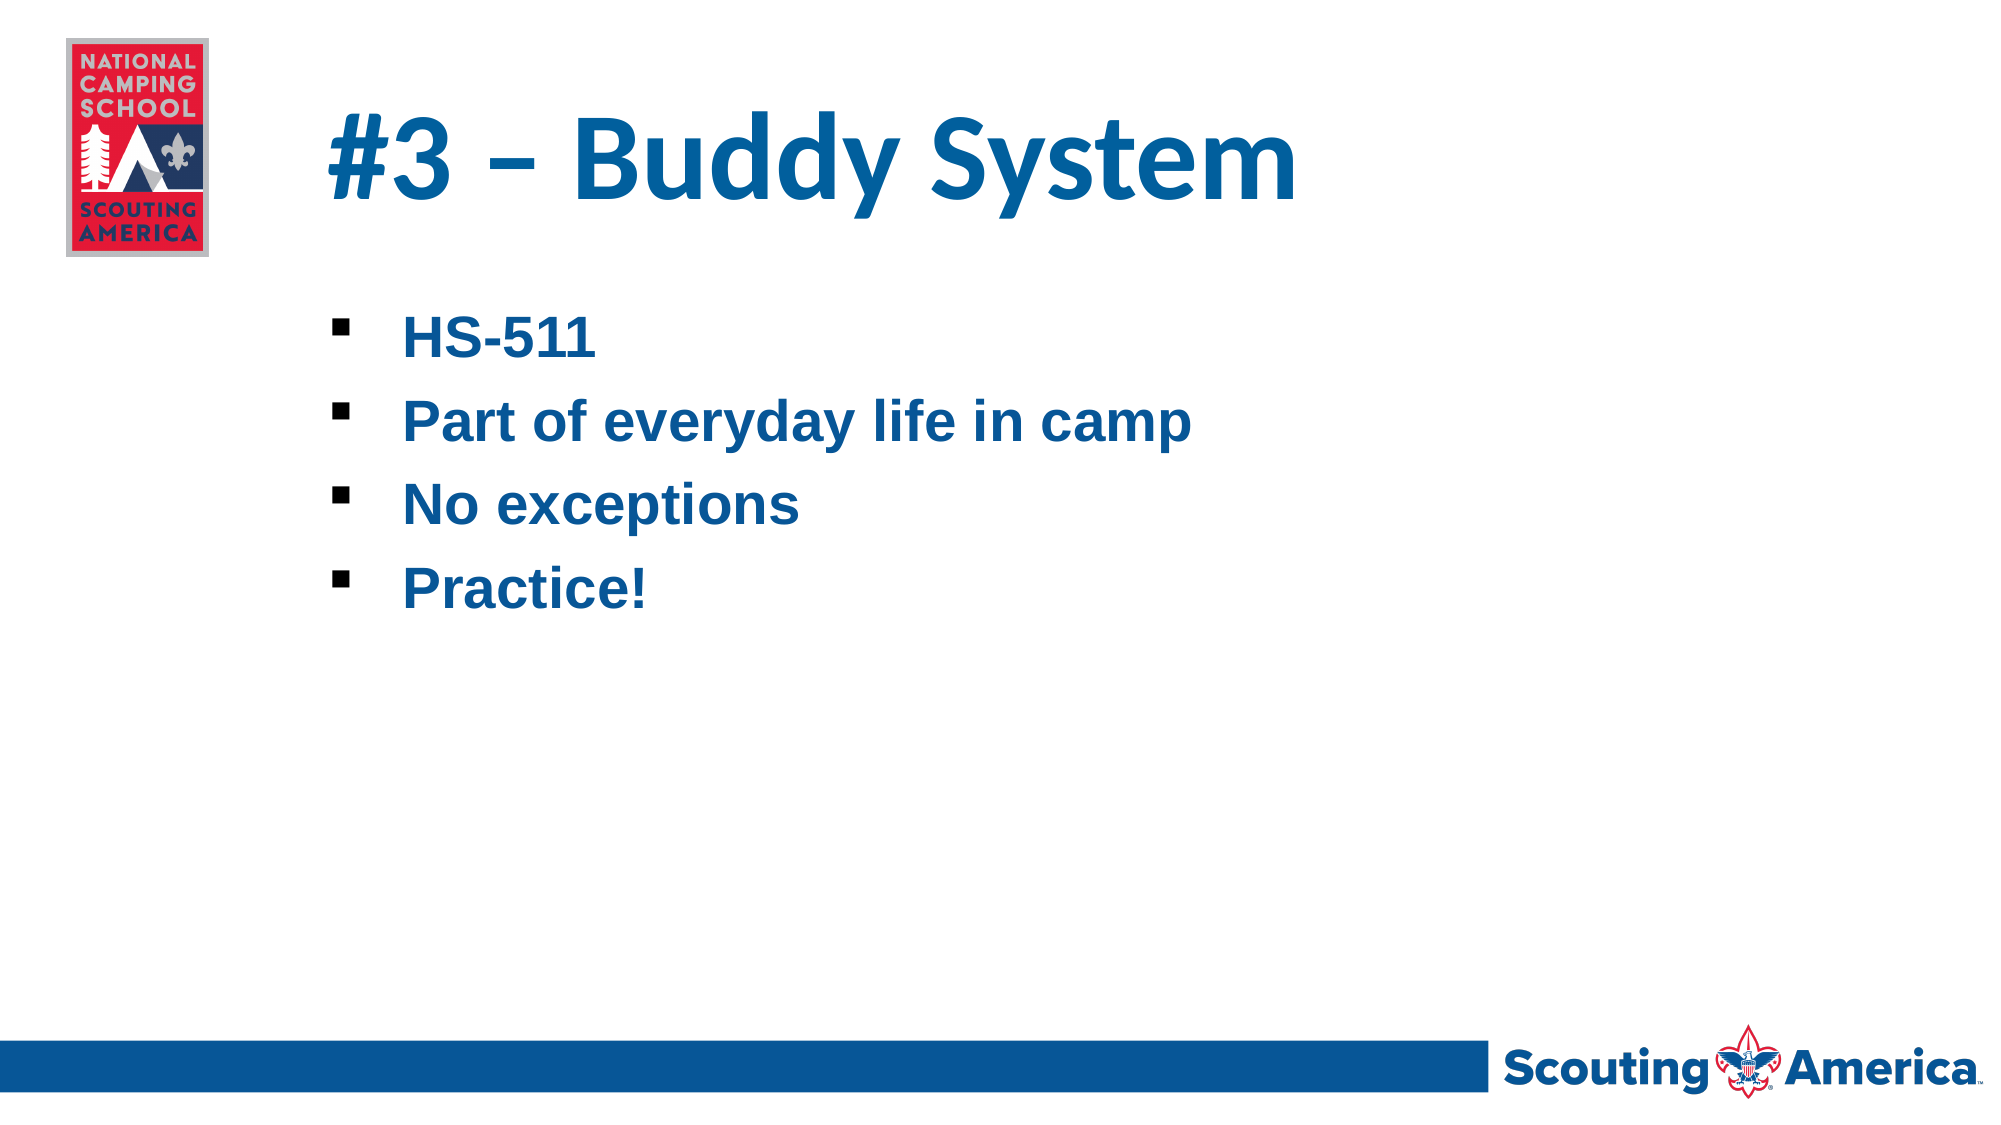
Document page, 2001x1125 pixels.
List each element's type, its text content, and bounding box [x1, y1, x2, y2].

list HS-511 Part of everyday life in camp No exceptions Practice! [312, 299, 1663, 956]
title #3 – Buddy System [312, 50, 1938, 269]
picture [1504, 1024, 1984, 1099]
picture [66, 38, 209, 257]
